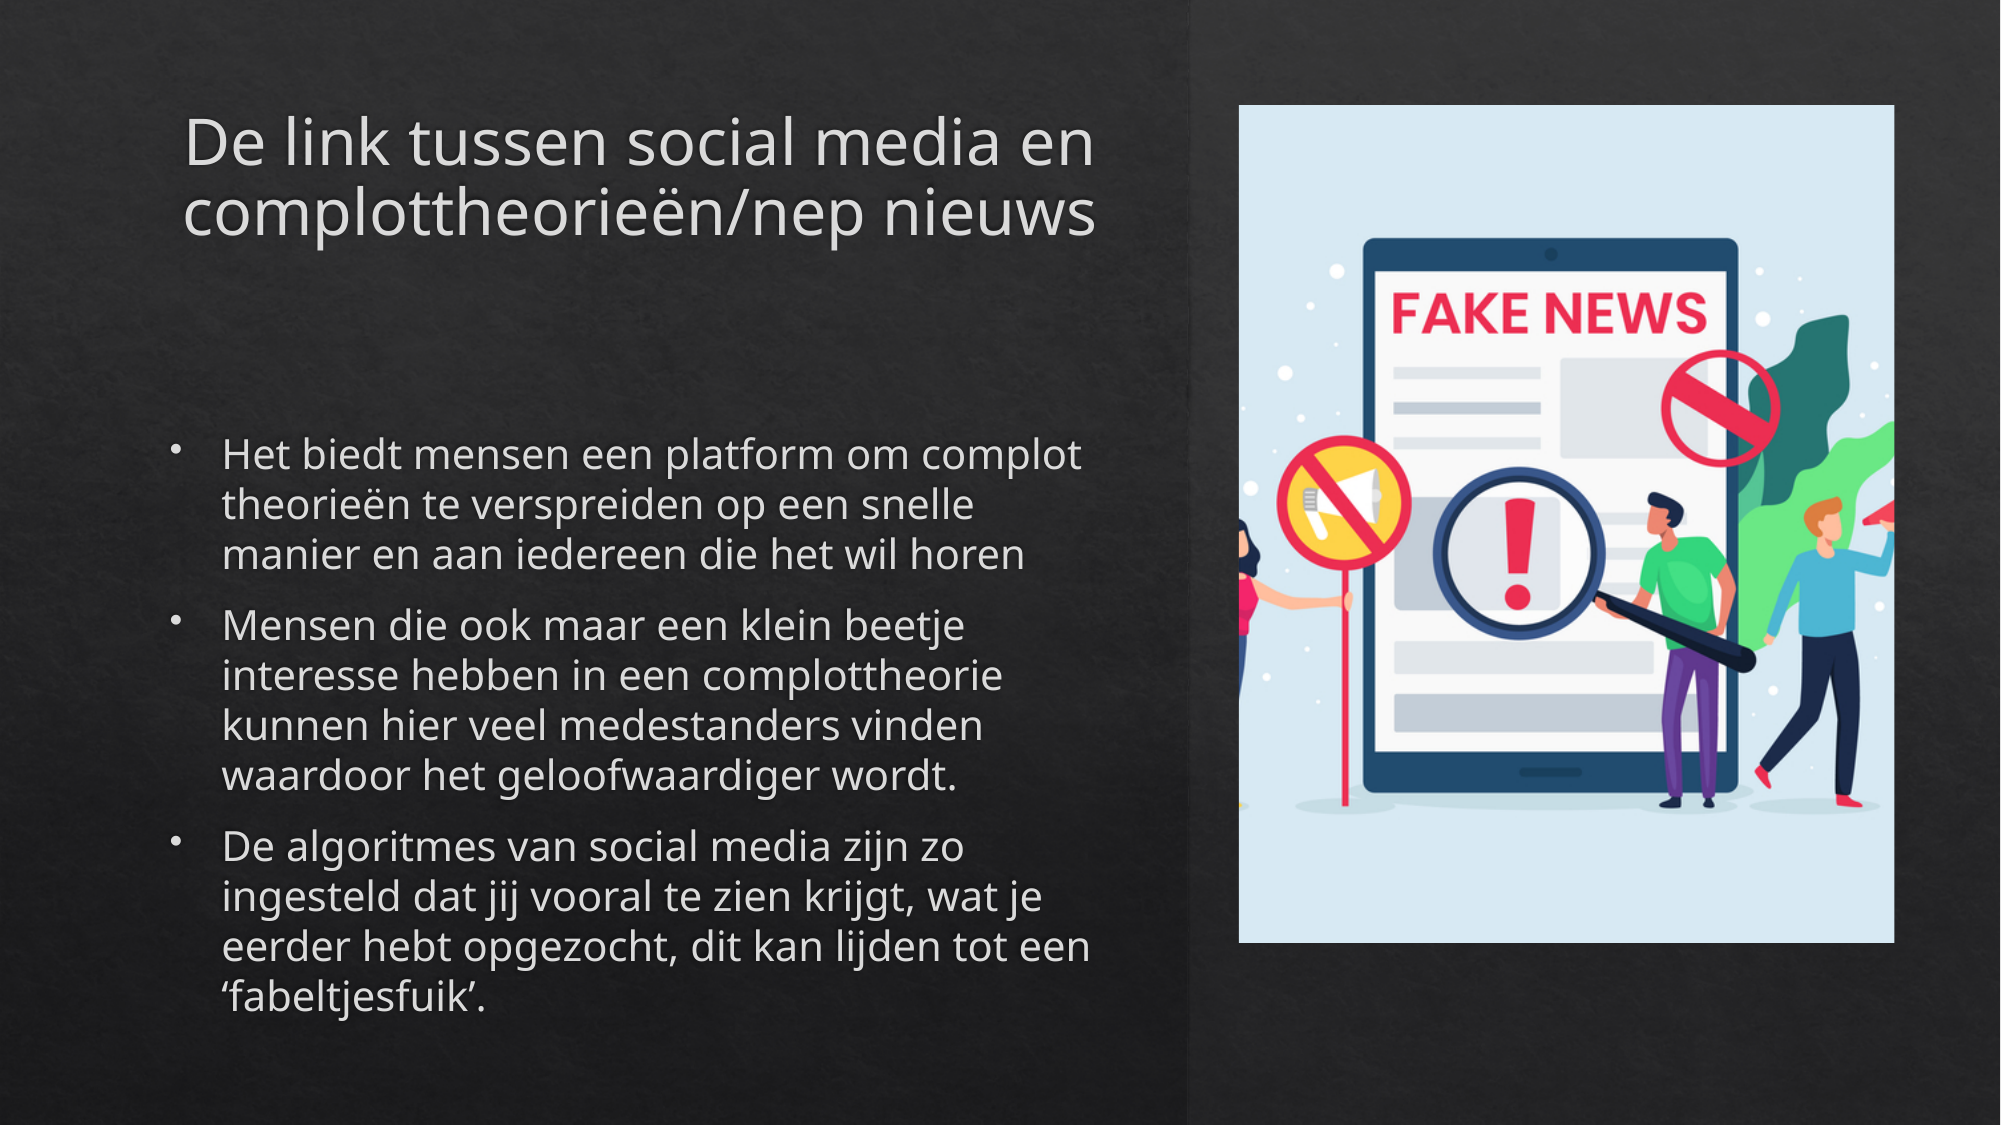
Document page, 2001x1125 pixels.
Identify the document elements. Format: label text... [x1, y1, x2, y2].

picture [1186, 0, 2000, 1125]
title De link tussen social media en complottheorieën/nep nieuws [149, 99, 1131, 260]
list Het biedt mensen een platform om complot theorieën te verspreiden op een snelle manier en aan iedereen die het wil horen Mensen die ook maar een klein beetje interesse hebben in een complottheorie kunnen hier veel medestanders vinden waardoor het geloofwaardiger wordt. De algoritmes van social media zijn zo ingesteld dat jij vooral te zien krijgt, wat je eerder hebt opgezocht, dit kan lijden tot een ‘fabeltjesfuik’. [149, 420, 1131, 1055]
